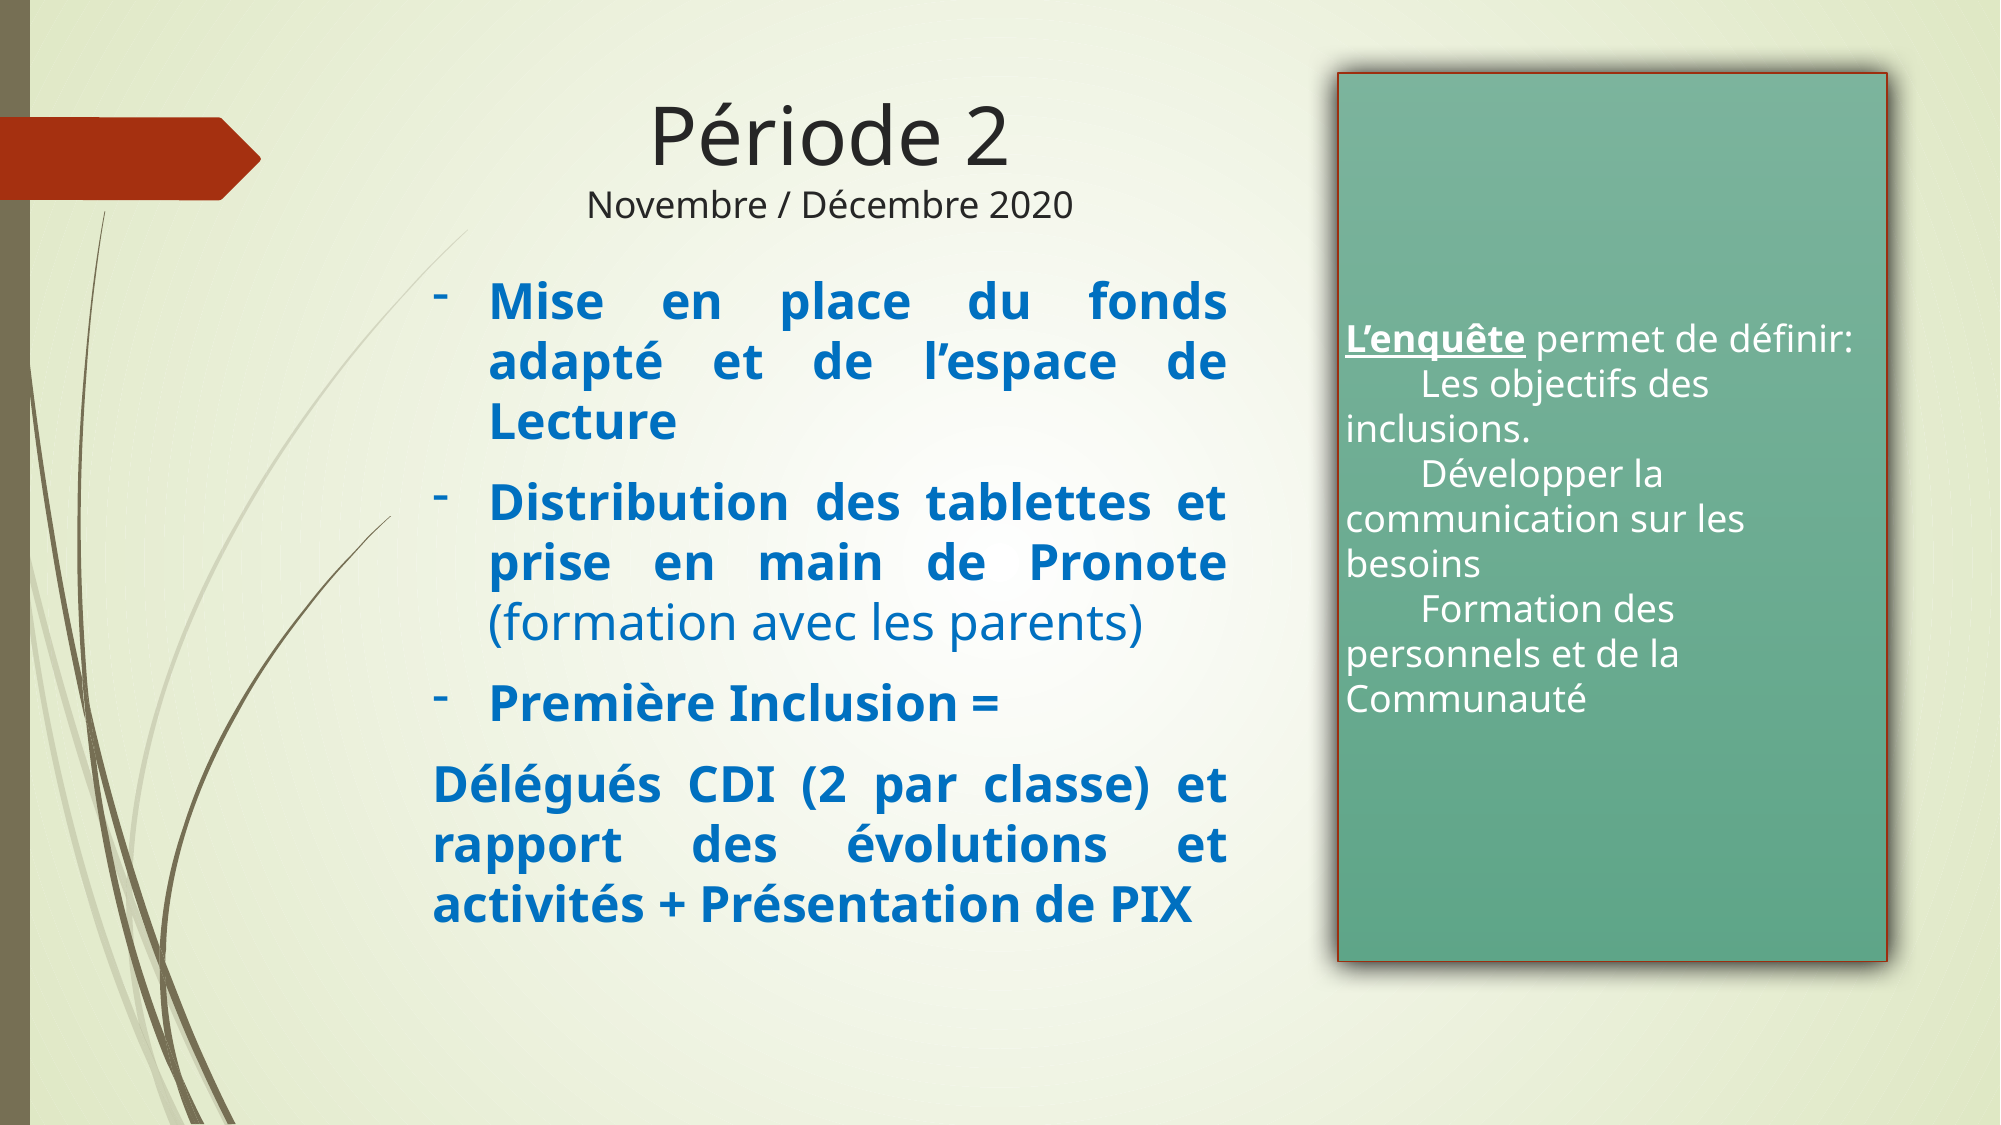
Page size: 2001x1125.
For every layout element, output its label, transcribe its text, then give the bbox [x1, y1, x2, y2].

list L’enquête permet de définir: Les objectifs des inclusions. Développer la communication sur les besoins Formation des personnels et de la Communauté [1337, 72, 1888, 962]
list Mise en place du fonds adapté et de l’espace de Lecture Distribution des tablettes et prise en main de Pronote (formation avec les parents) Première Inclusion = Délégués CDI (2 par classe) et rapport des évolutions et activités + Présentation de PIX [424, 261, 1237, 962]
title Période 2 Novembre / Décembre 2020 [424, 72, 1237, 234]
